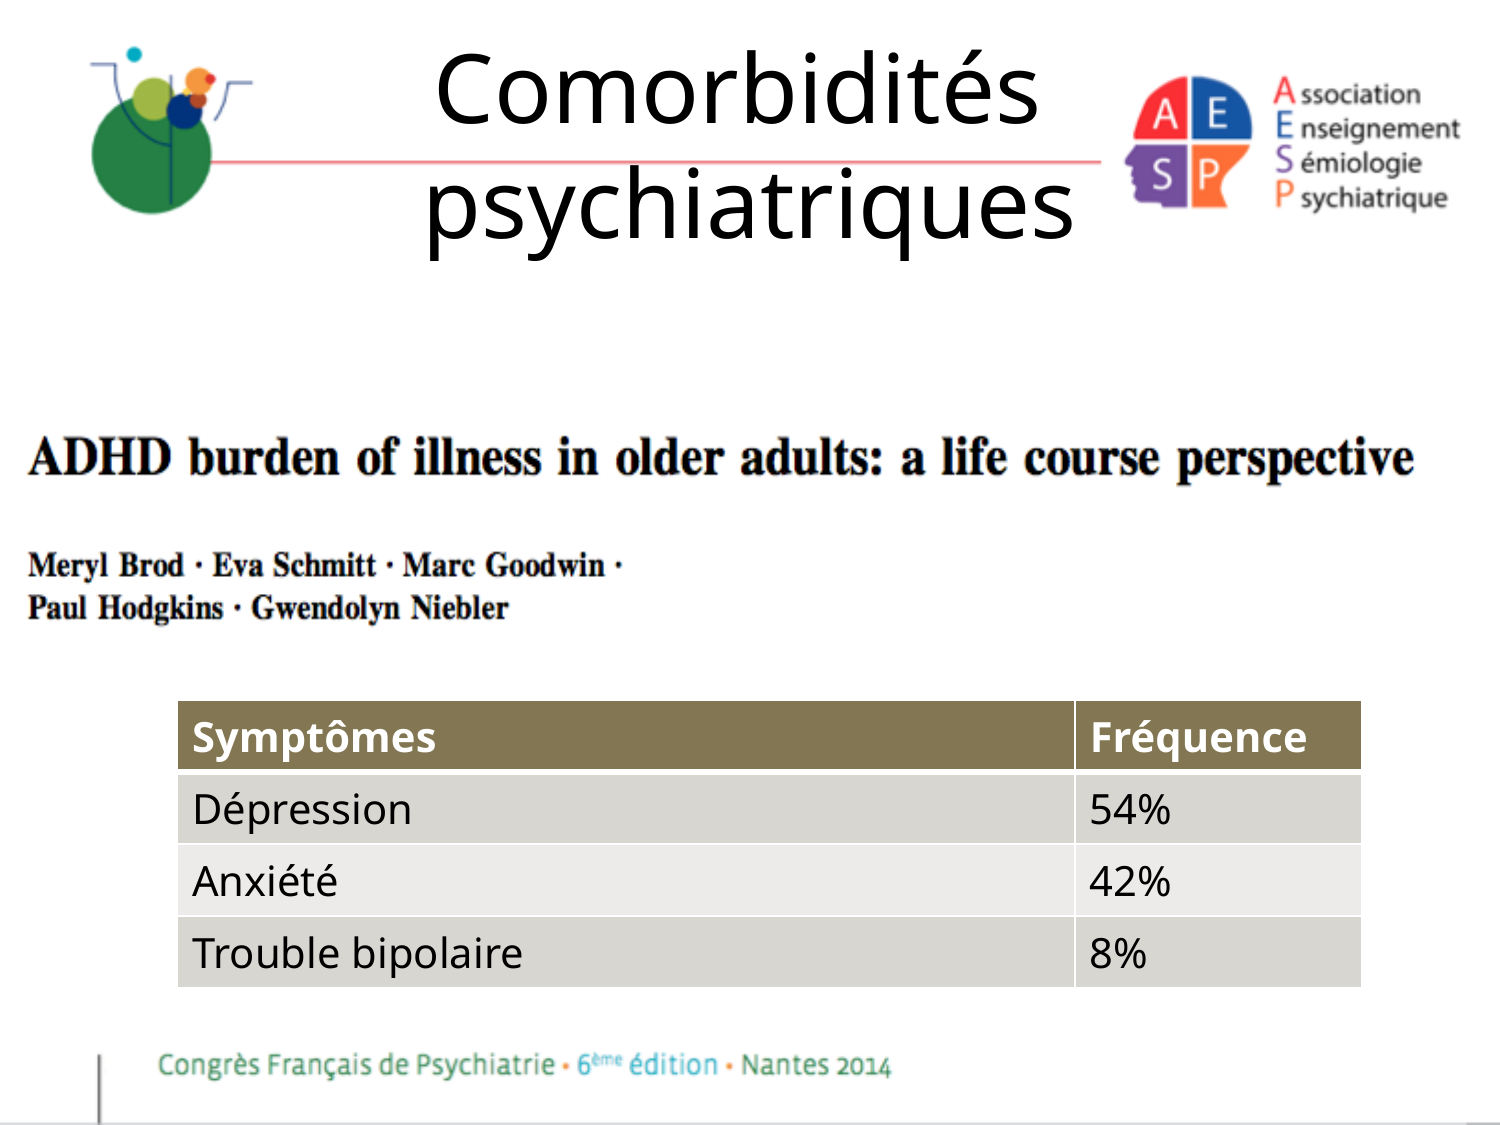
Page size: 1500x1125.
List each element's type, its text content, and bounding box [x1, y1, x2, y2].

title Comorbidités psychiatriques [150, 71, 1350, 214]
table_header Symptômes [178, 701, 1074, 769]
table_cell Anxiété [178, 845, 1074, 915]
table_cell 54% [1076, 775, 1361, 843]
table_header Fréquence [1076, 701, 1361, 769]
table_cell 8% [1076, 917, 1361, 987]
table_cell Dépression [178, 775, 1074, 843]
table_cell 42% [1076, 845, 1361, 915]
table_cell Trouble bipolaire [178, 917, 1074, 987]
picture [0, 0, 1500, 1125]
